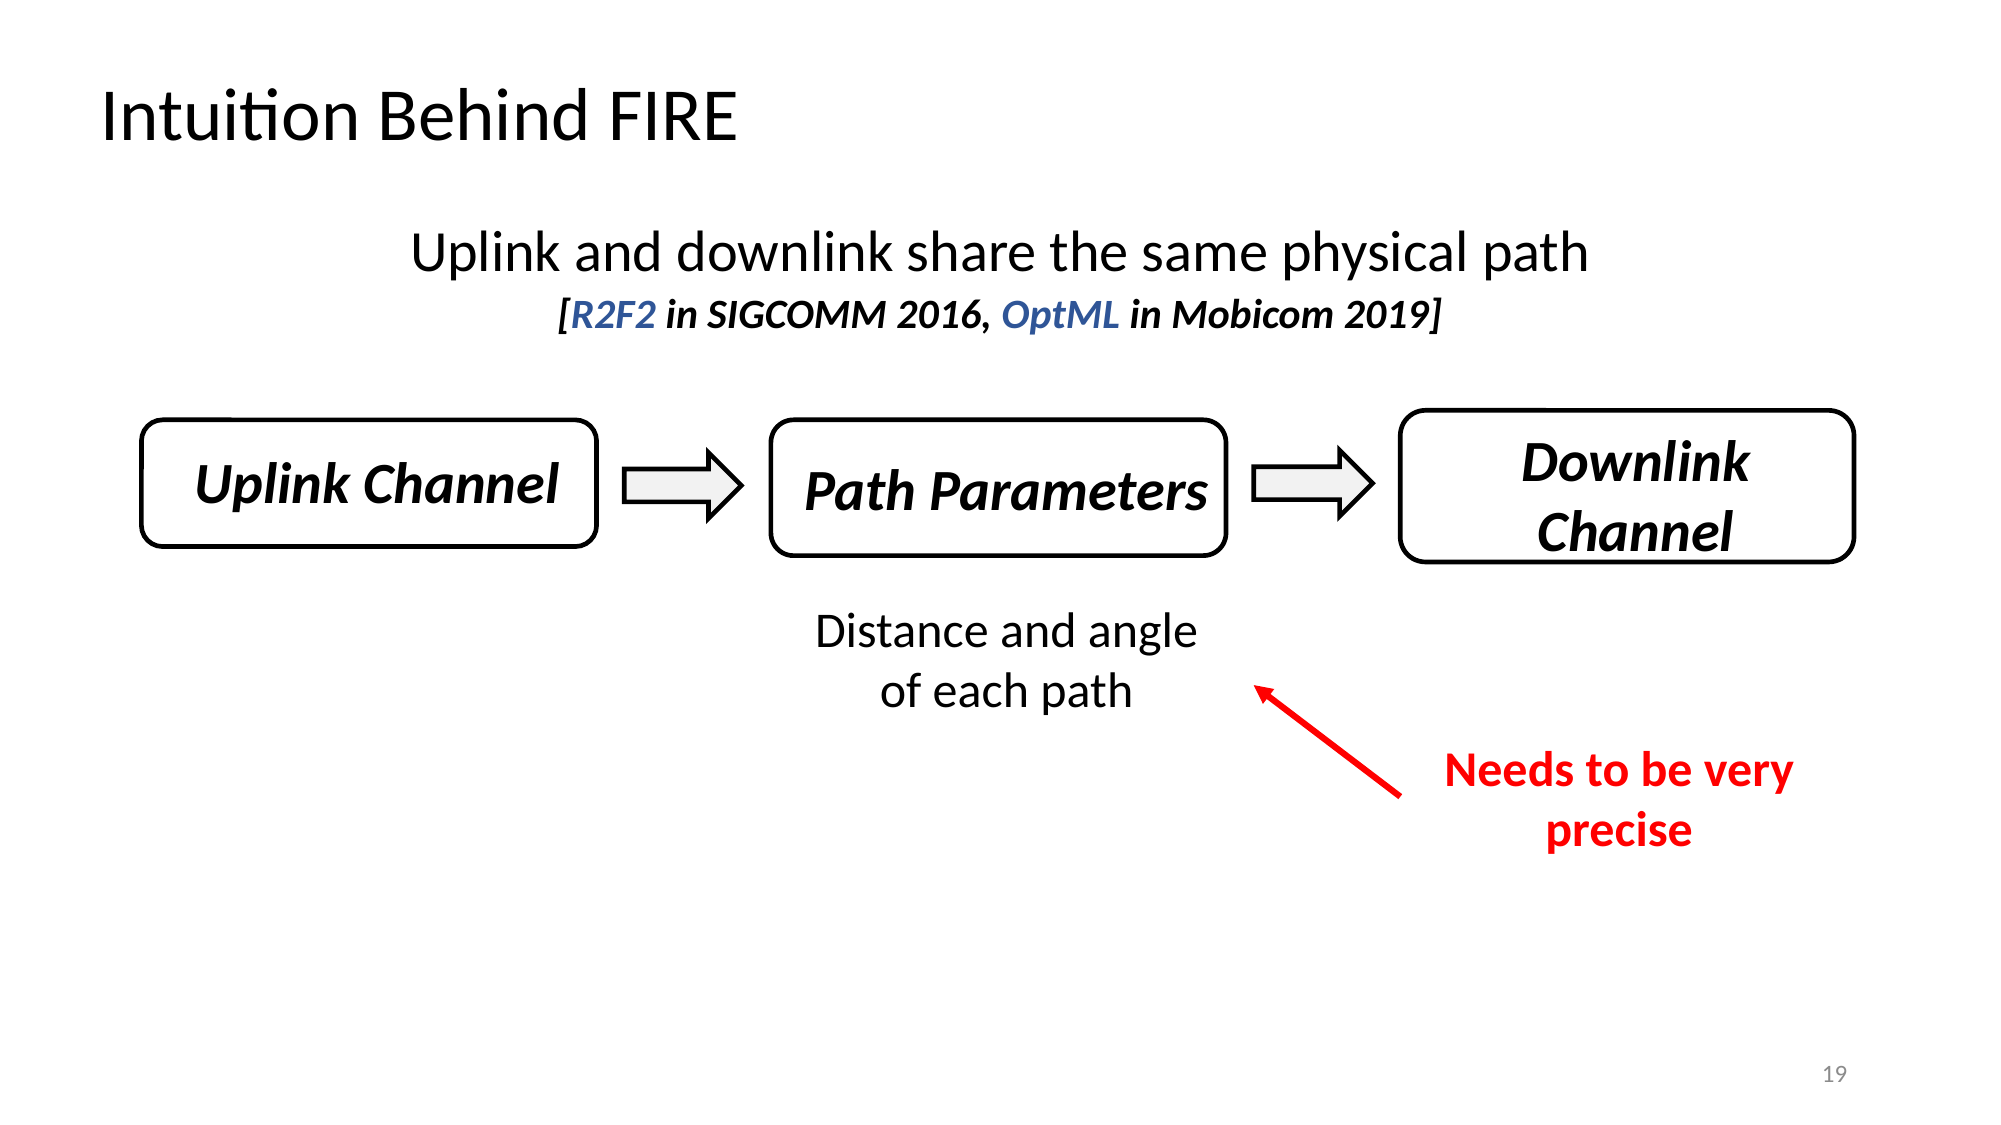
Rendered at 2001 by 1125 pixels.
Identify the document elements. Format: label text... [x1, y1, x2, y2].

text_box Distance and angle of each path [787, 589, 1226, 725]
text_box Uplink and downlink share the same physical path [395, 205, 1605, 290]
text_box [770, 419, 1227, 556]
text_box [141, 419, 597, 547]
text_box Needs to be very precise [1400, 729, 1839, 864]
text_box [1253, 685, 1401, 798]
text_box [623, 450, 743, 521]
text_box Intuition Behind FIRE [85, 58, 755, 164]
text_box [R2F2 in SIGCOMM 2016, OptML in Mobicom 2019] [542, 279, 1458, 345]
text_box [1400, 410, 1855, 572]
text_box [1252, 447, 1375, 519]
slide_number 19 [1412, 1042, 1863, 1103]
